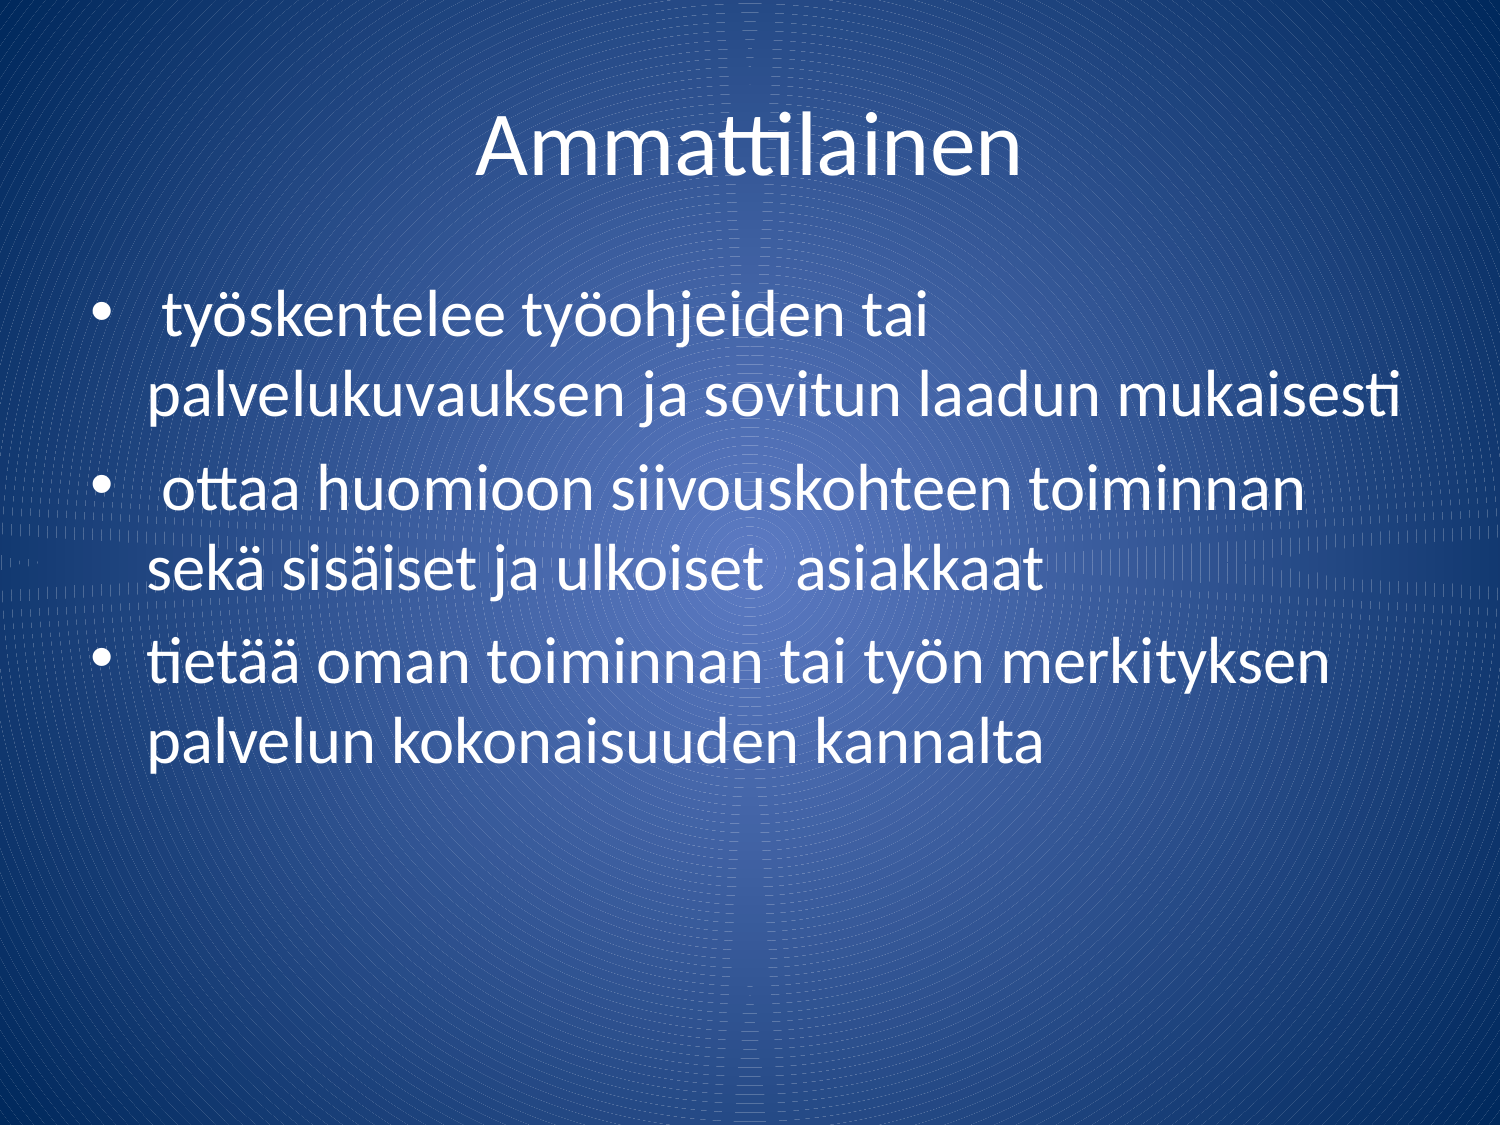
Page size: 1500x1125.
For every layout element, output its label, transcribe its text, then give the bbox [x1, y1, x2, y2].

list työskentelee työohjeiden tai palvelukuvauksen ja sovitun laadun mukaisesti ottaa huomioon siivouskohteen toiminnan sekä sisäiset ja ulkoiset asiakkaat tietää oman toiminnan tai työn merkityksen palvelun kokonaisuuden kannalta [75, 262, 1425, 1005]
title Ammattilainen [75, 45, 1425, 233]
